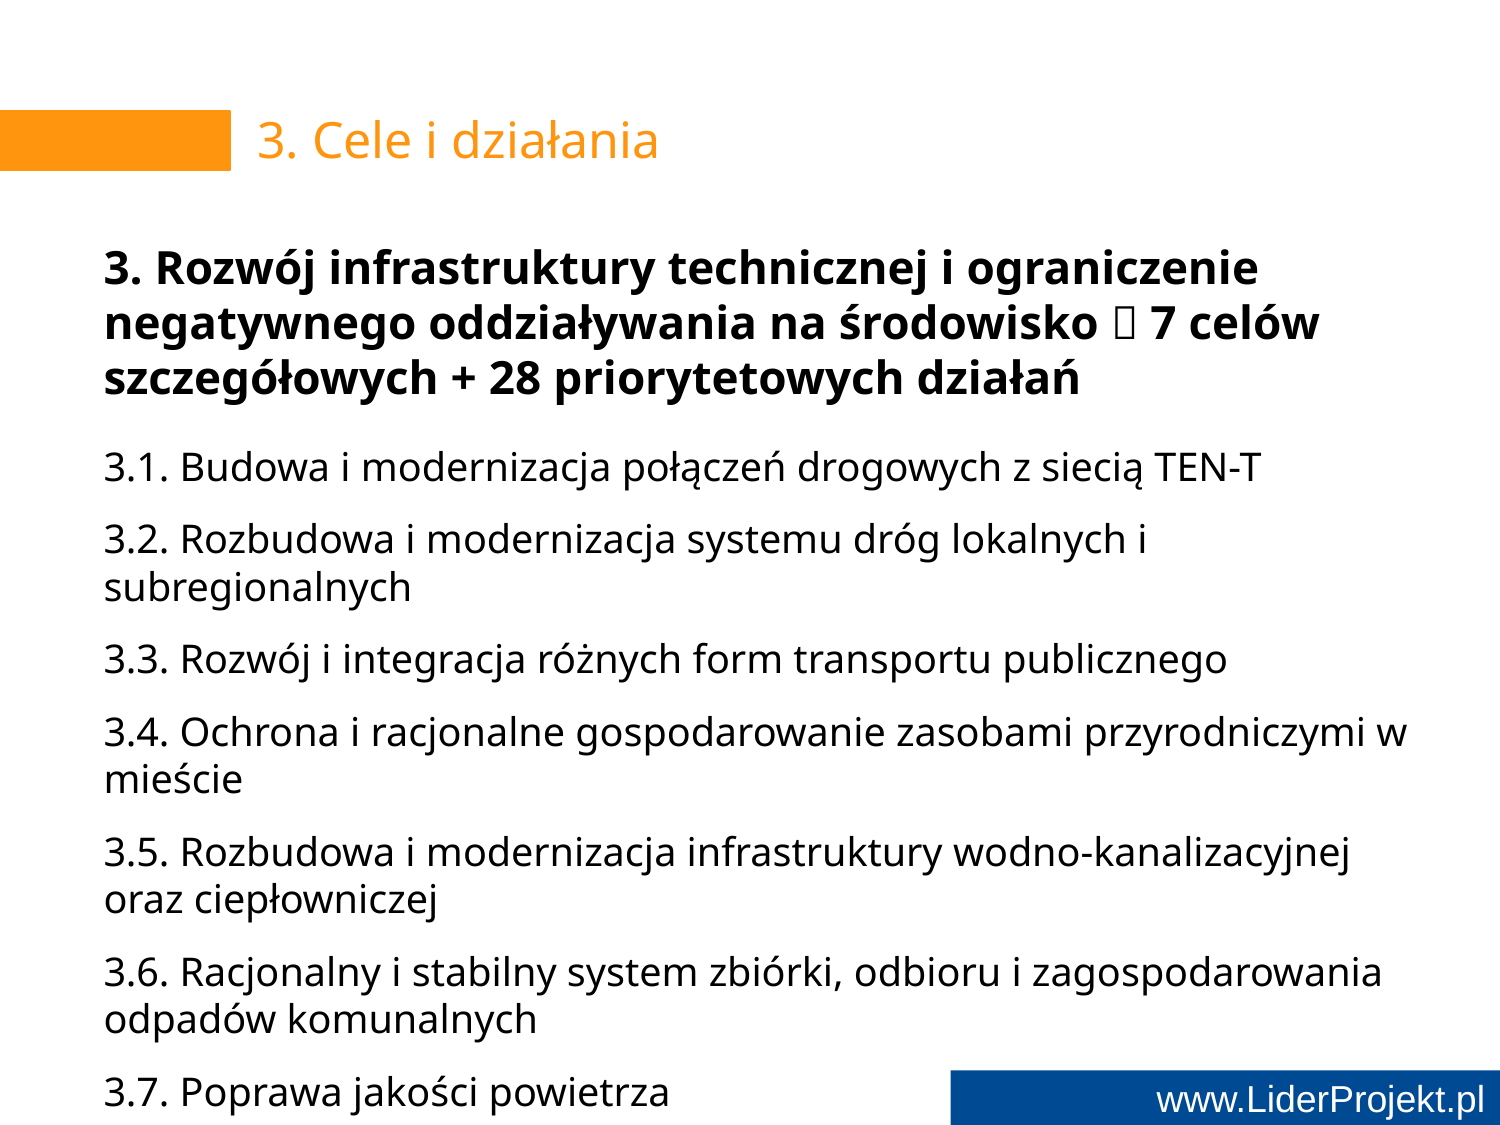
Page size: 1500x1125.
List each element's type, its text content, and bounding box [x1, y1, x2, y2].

title 3. Cele i działania [241, 44, 1426, 231]
list 3. Rozwój infrastruktury technicznej i ograniczenie negatywnego oddziaływania na środowisko  7 celów szczegółowych + 28 priorytetowych działań 3.1. Budowa i modernizacja połączeń drogowych z siecią TEN-T 3.2. Rozbudowa i modernizacja systemu dróg lokalnych i subregionalnych 3.3. Rozwój i integracja różnych form transportu publicznego 3.4. Ochrona i racjonalne gospodarowanie zasobami przyrodniczymi w mieście 3.5. Rozbudowa i modernizacja infrastruktury wodno-kanalizacyjnej oraz ciepłowniczej 3.6. Racjonalny i stabilny system zbiórki, odbioru i zagospodarowania odpadów komunalnych 3.7. Poprawa jakości powietrza [88, 231, 1439, 823]
